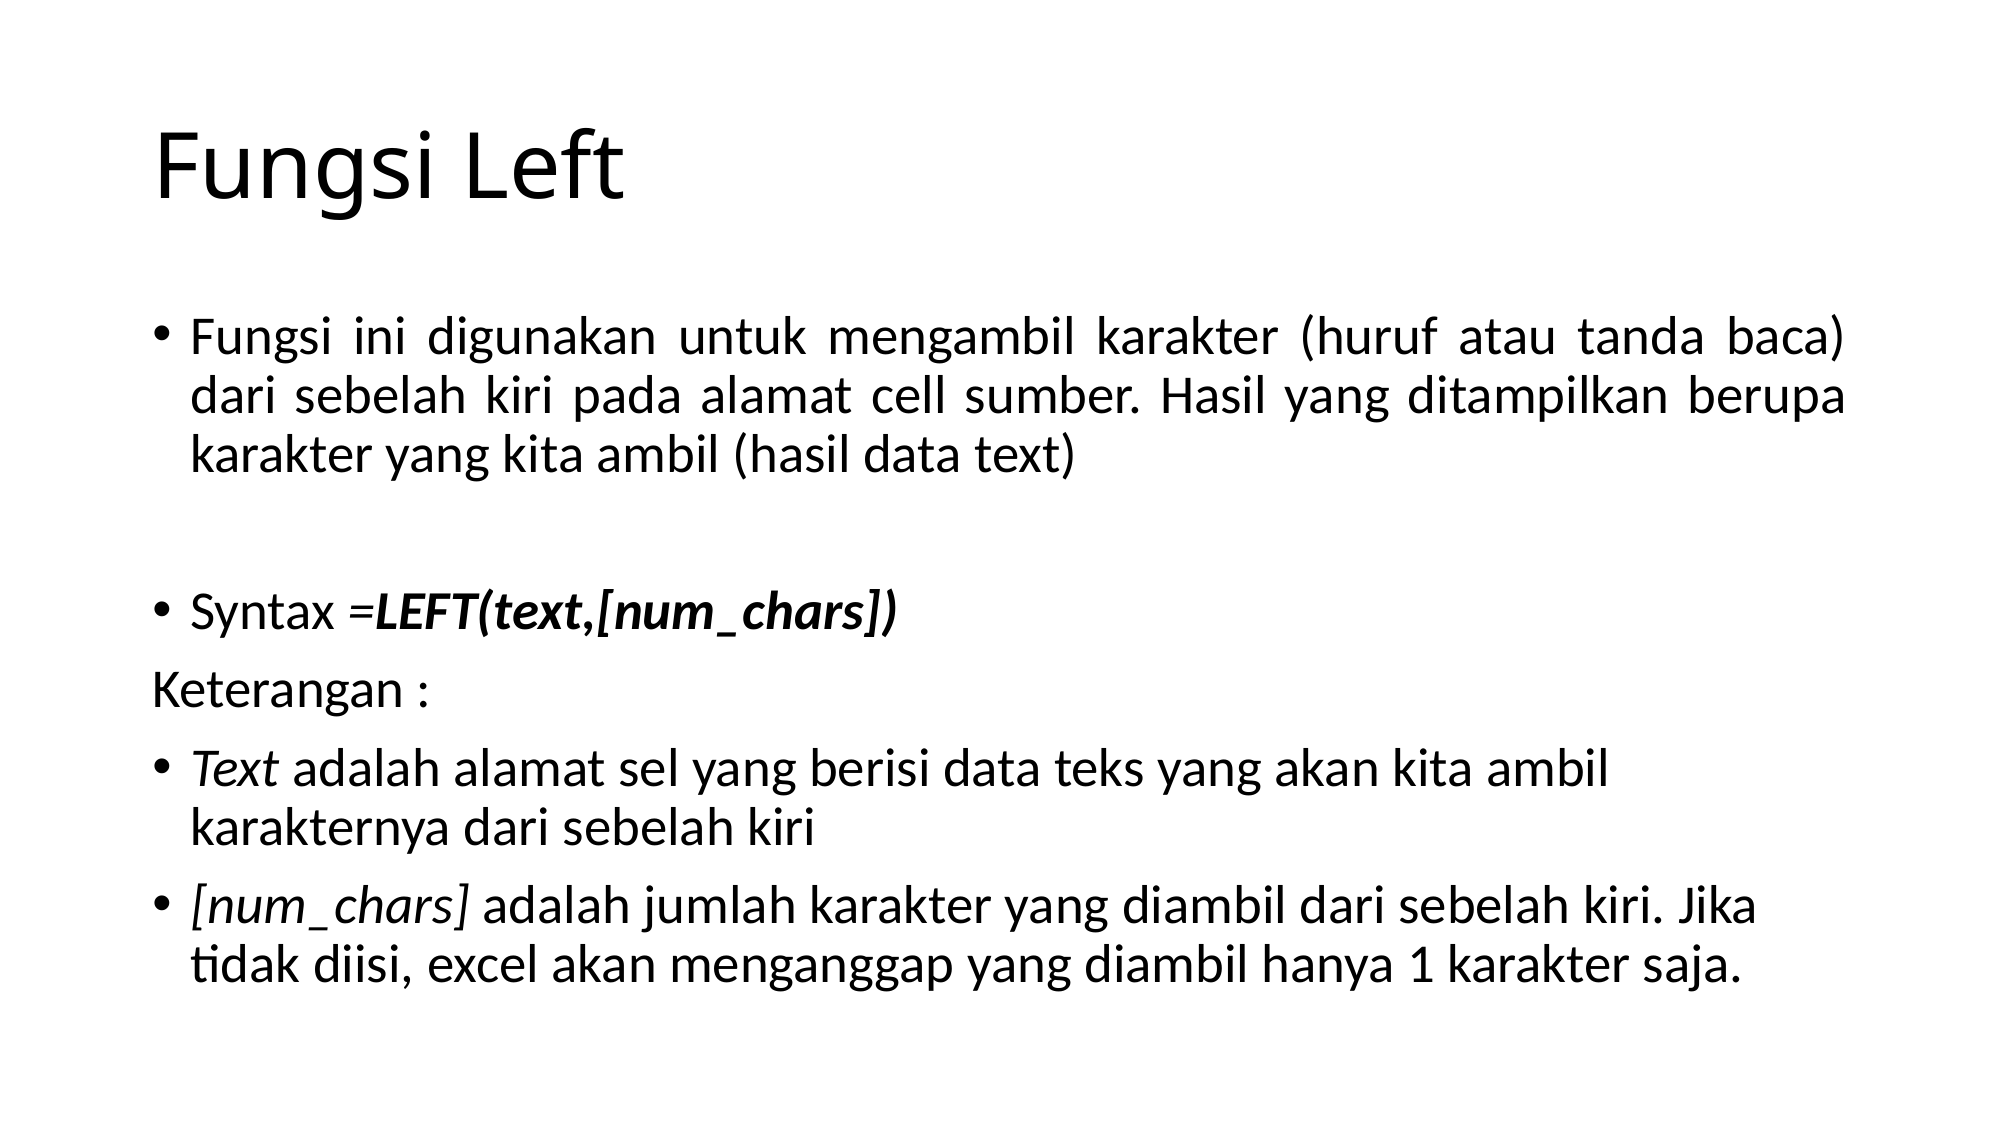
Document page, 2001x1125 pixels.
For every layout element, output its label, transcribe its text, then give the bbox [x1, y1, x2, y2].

title Fungsi Left [137, 59, 1863, 278]
list Fungsi ini digunakan untuk mengambil karakter (huruf atau tanda baca) dari sebelah kiri pada alamat cell sumber. Hasil yang ditampilkan berupa karakter yang kita ambil (hasil data text) Syntax =LEFT(text,[num_chars]) Keterangan : Text adalah alamat sel yang berisi data teks yang akan kita ambil karakternya dari sebelah kiri [num_chars] adalah jumlah karakter yang diambil dari sebelah kiri. Jika tidak diisi, excel akan menganggap yang diambil hanya 1 karakter saja. [137, 299, 1863, 1014]
